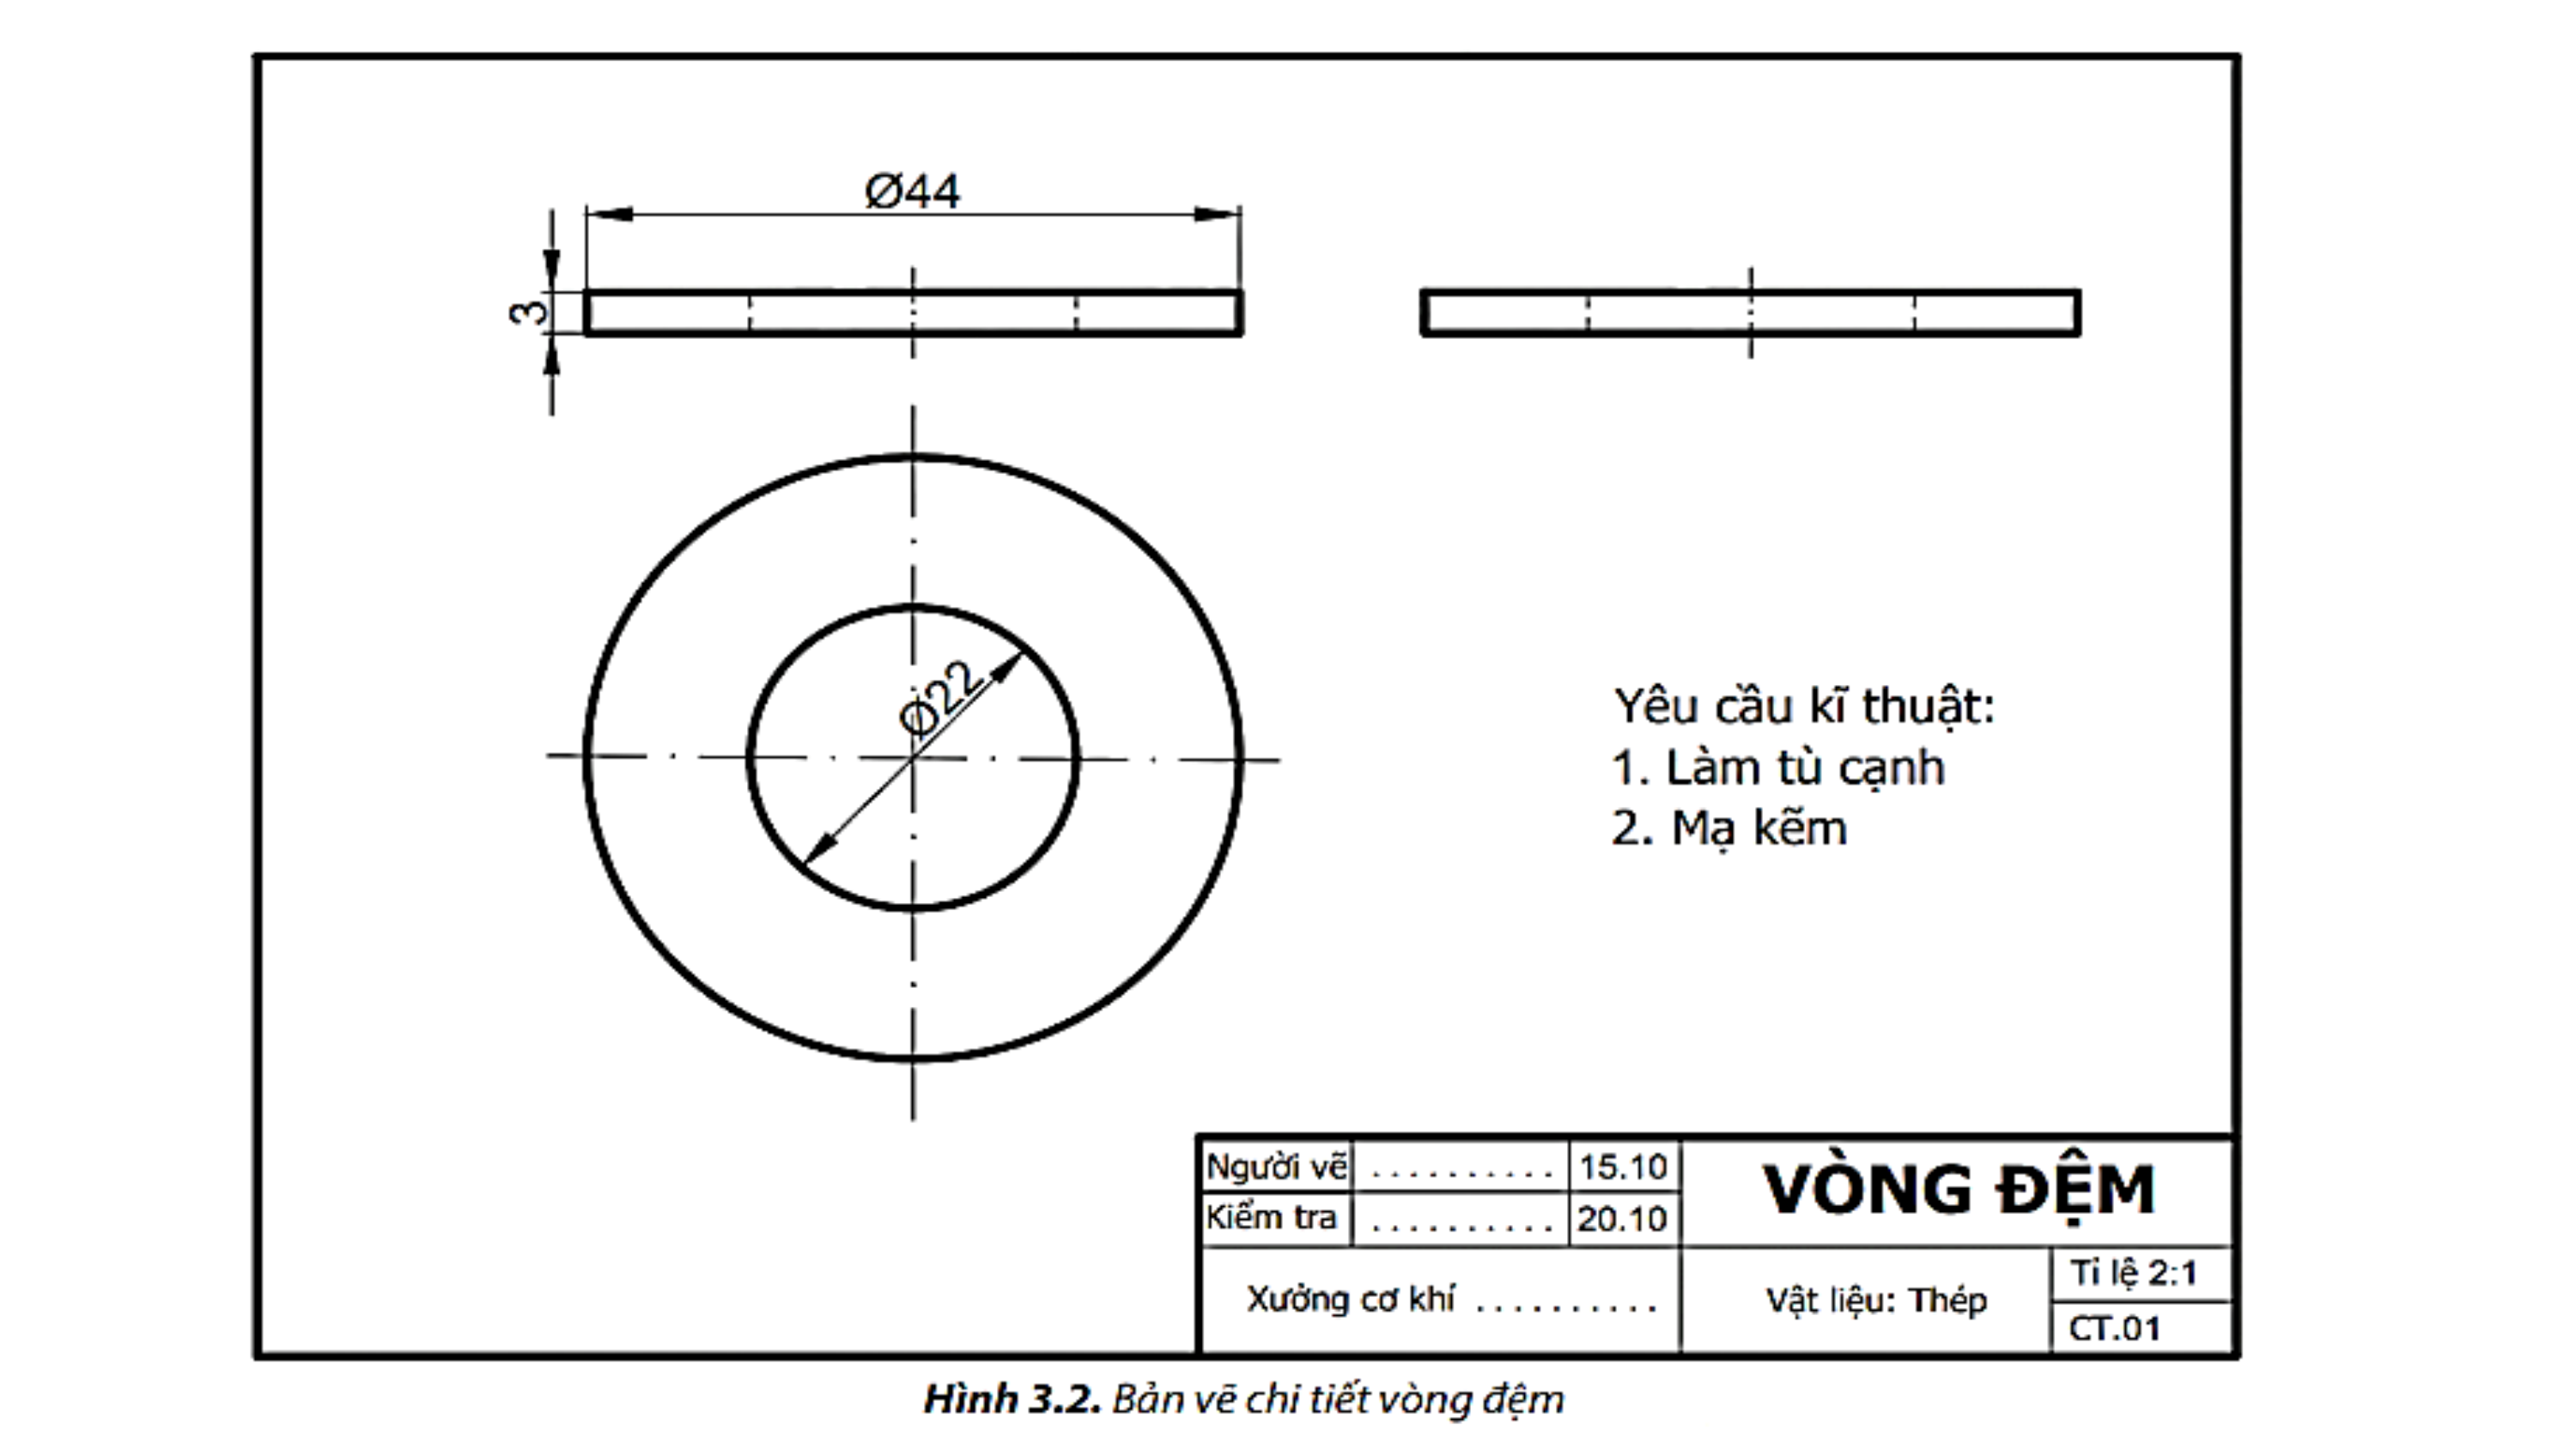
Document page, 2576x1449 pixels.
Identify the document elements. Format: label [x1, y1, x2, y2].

picture [246, 48, 2251, 1427]
